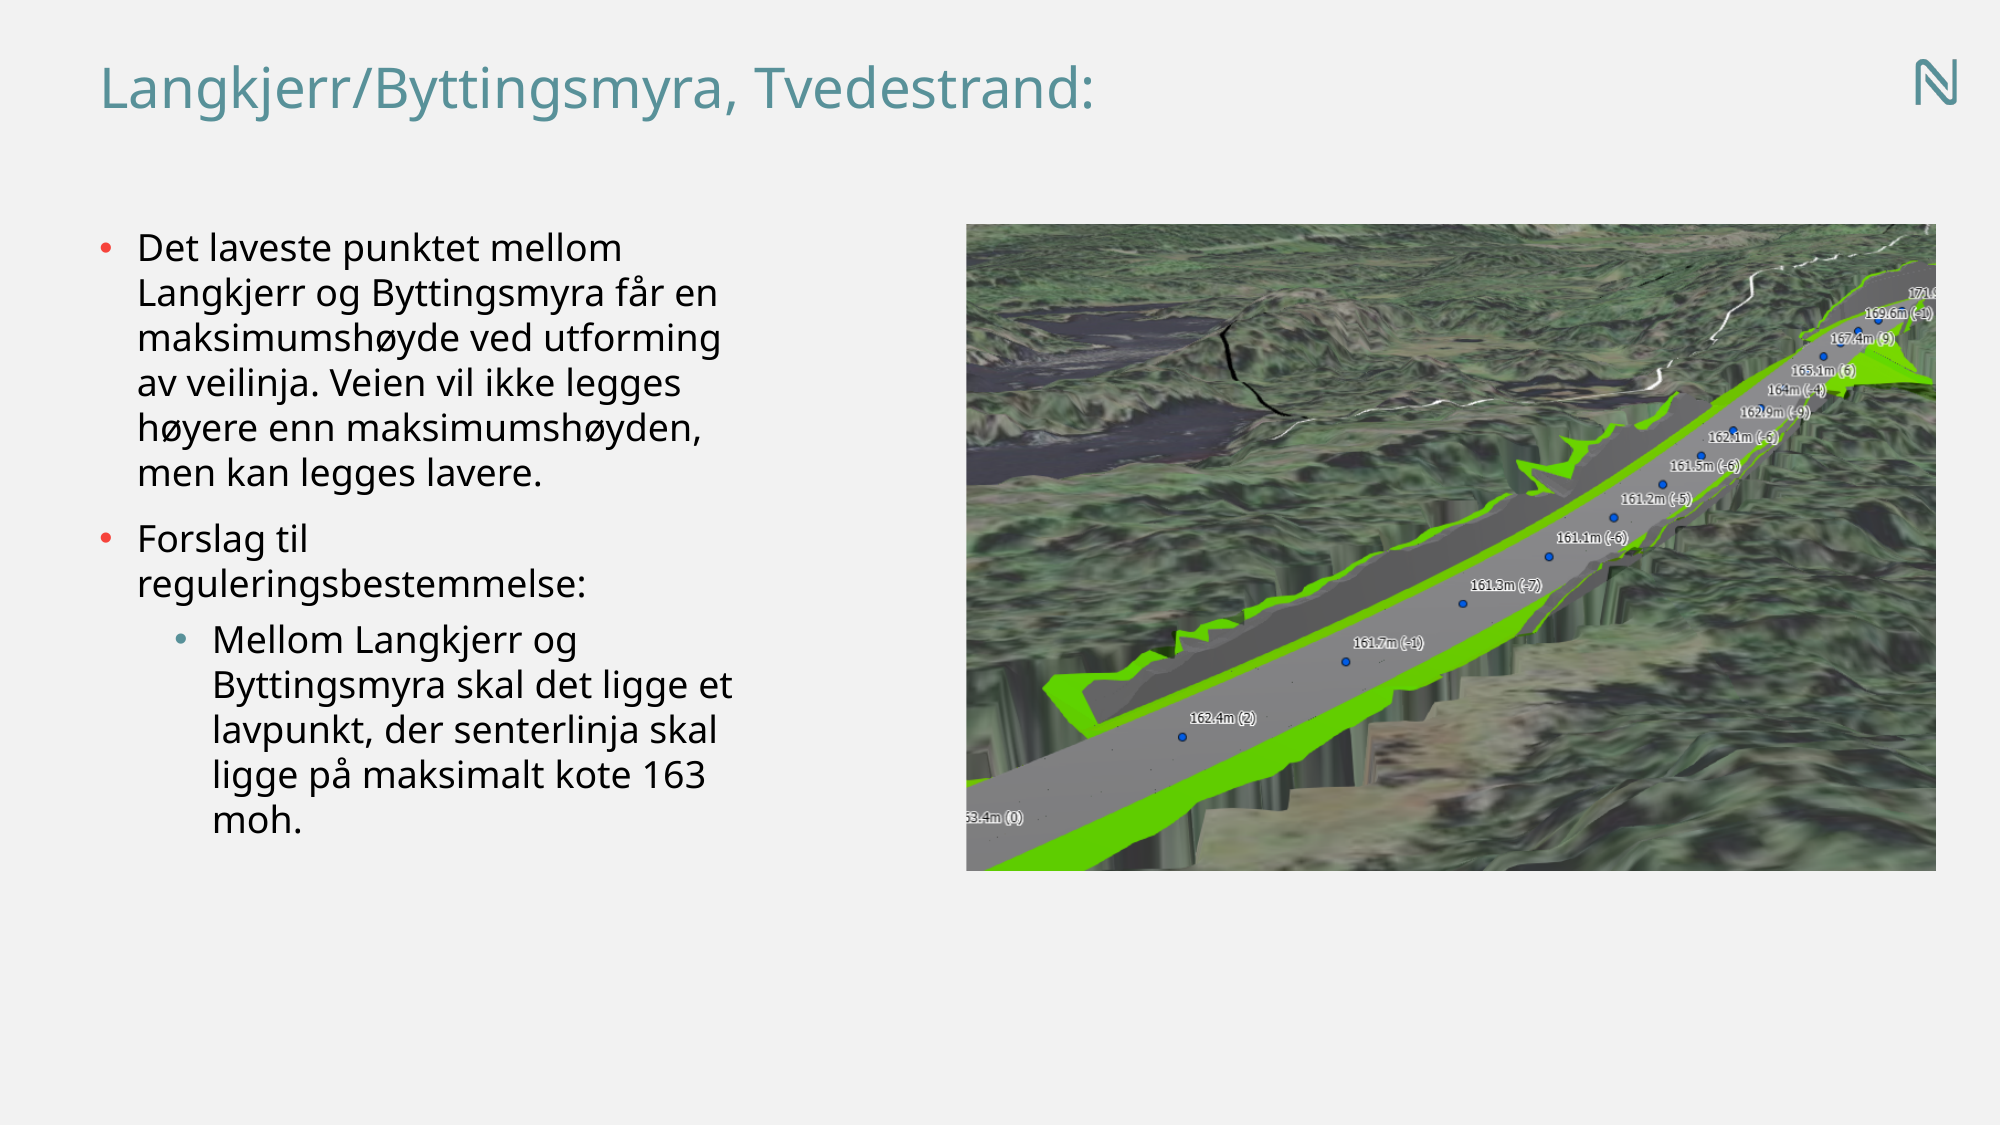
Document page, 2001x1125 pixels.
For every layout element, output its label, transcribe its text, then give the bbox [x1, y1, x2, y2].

title Langkjerr/Byttingsmyra, Tvedestrand: [99, 59, 1902, 190]
list Det laveste punktet mellom Langkjerr og Byttingsmyra får en maksimumshøyde ved utforming av veilinja. Veien vil ikke legges høyere enn maksimumshøyden, men kan legges lavere. Forslag til reguleringsbestemmelse: Mellom Langkjerr og Byttingsmyra skal det ligge et lavpunkt, der senterlinja skal ligge på maksimalt kote 163 moh. [99, 224, 769, 1052]
picture [966, 224, 1936, 871]
